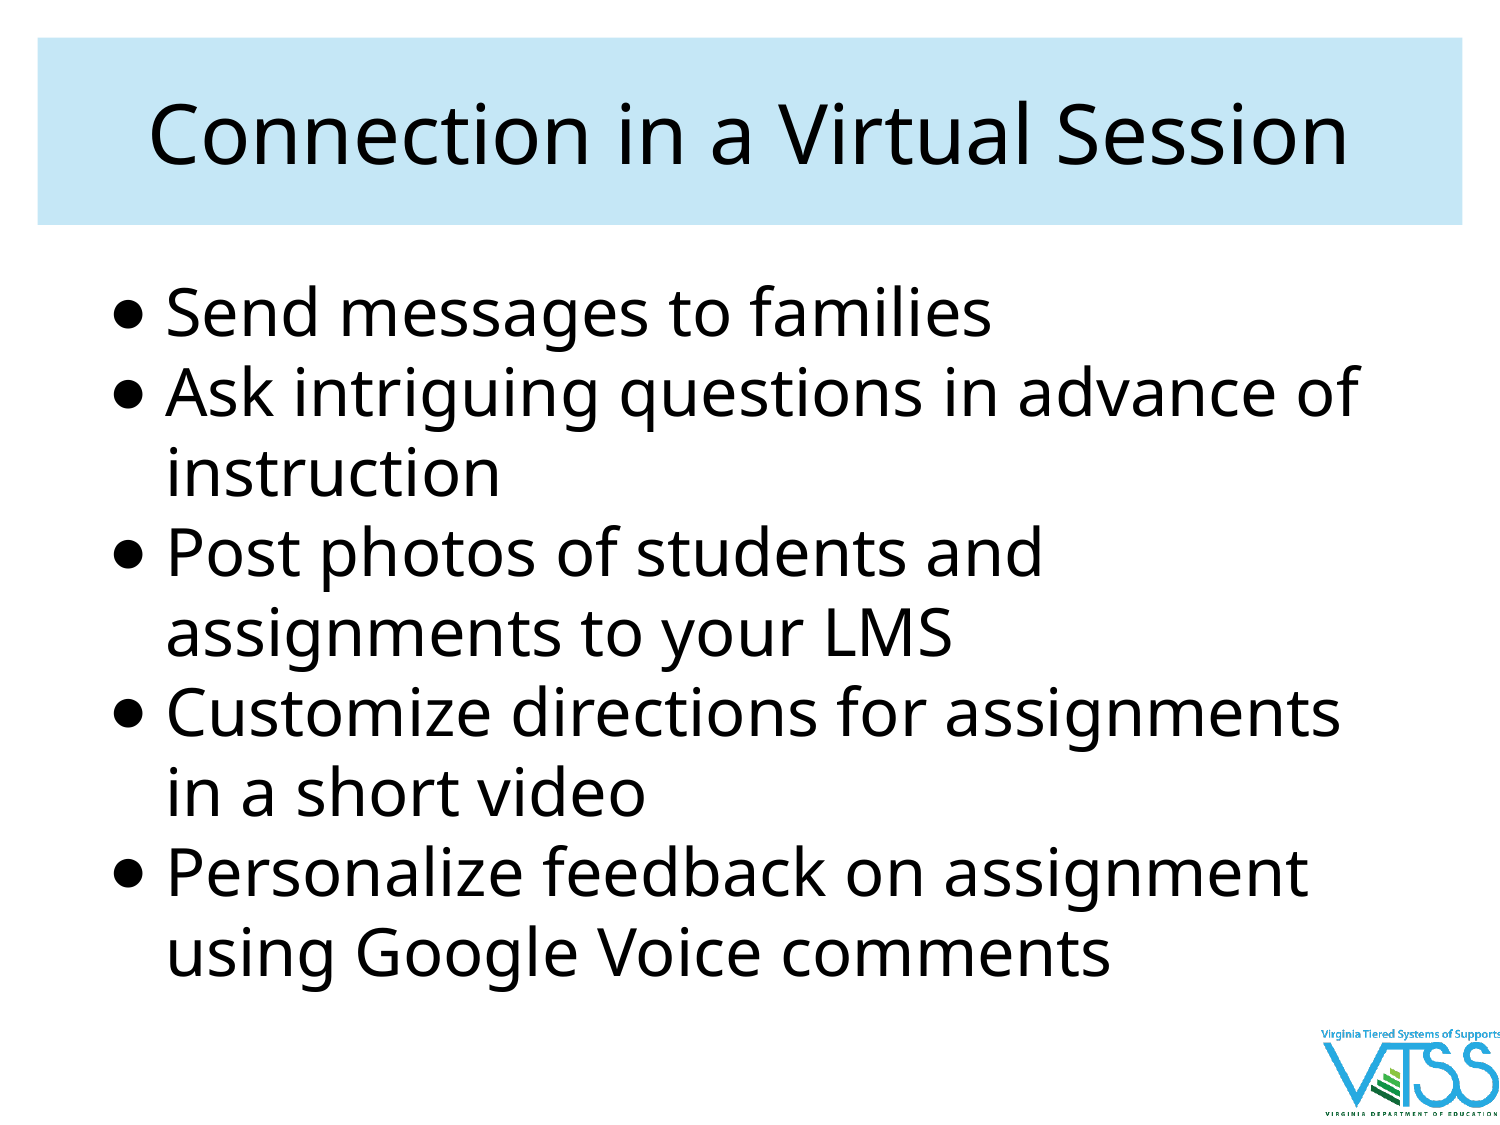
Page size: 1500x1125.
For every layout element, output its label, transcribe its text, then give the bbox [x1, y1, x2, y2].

title Connection in a Virtual Session [37, 37, 1463, 225]
list Send messages to families Ask intriguing questions in advance of instruction Post photos of students and assignments to your LMS Customize directions for assignments in a short video Personalize feedback on assignment using Google Voice comments [75, 262, 1425, 1013]
picture [1321, 1029, 1500, 1116]
